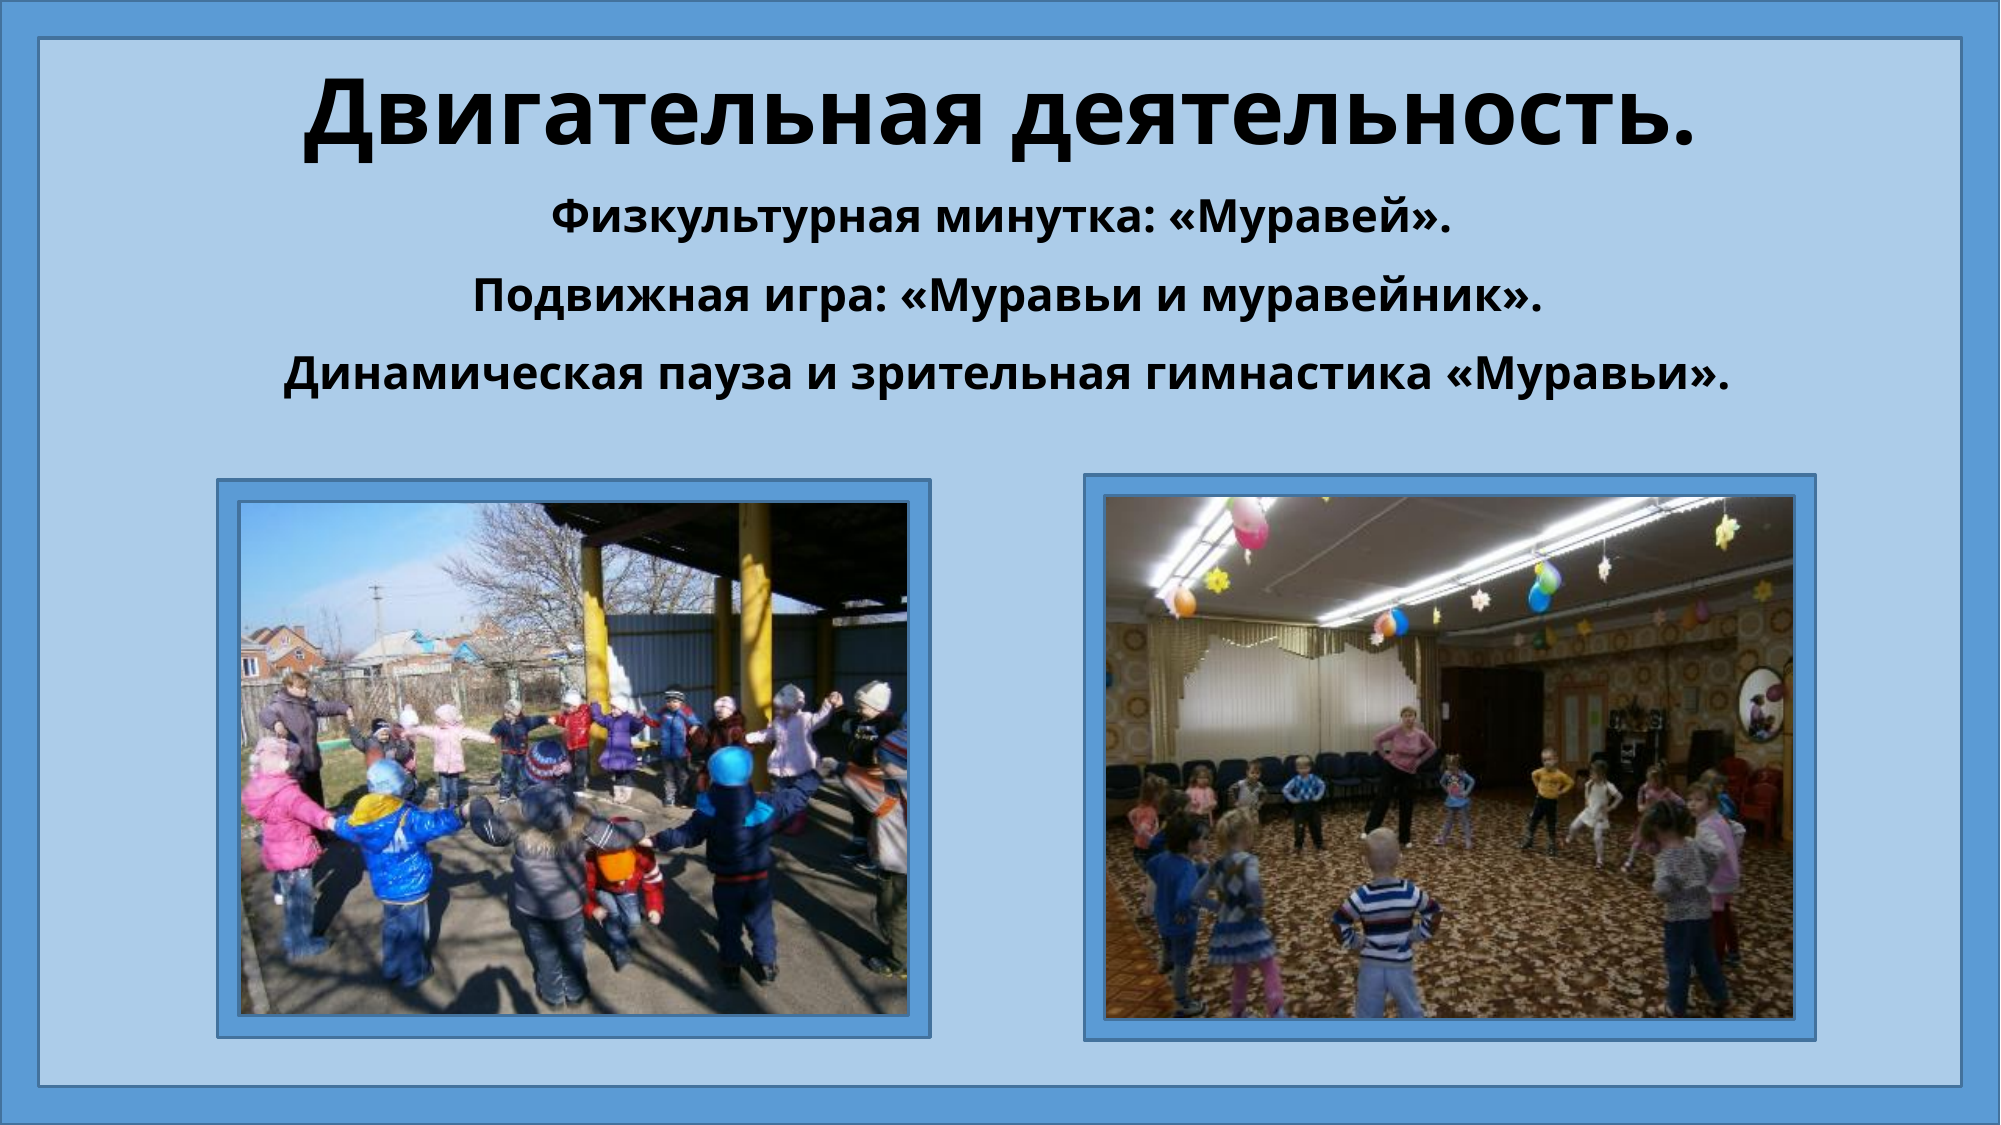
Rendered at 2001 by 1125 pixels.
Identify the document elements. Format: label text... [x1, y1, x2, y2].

picture [217, 479, 931, 1038]
text_box [1792, 473, 1817, 1042]
list Двигательная деятельность. Физкультурная минутка: «Муравей». Подвижная игра: «Муравьи и муравейник». Динамическая пауза и зрительная гимнастика «Муравьи». [84, 57, 1912, 1047]
picture [1083, 474, 1797, 1041]
text_box [0, 0, 2000, 1125]
